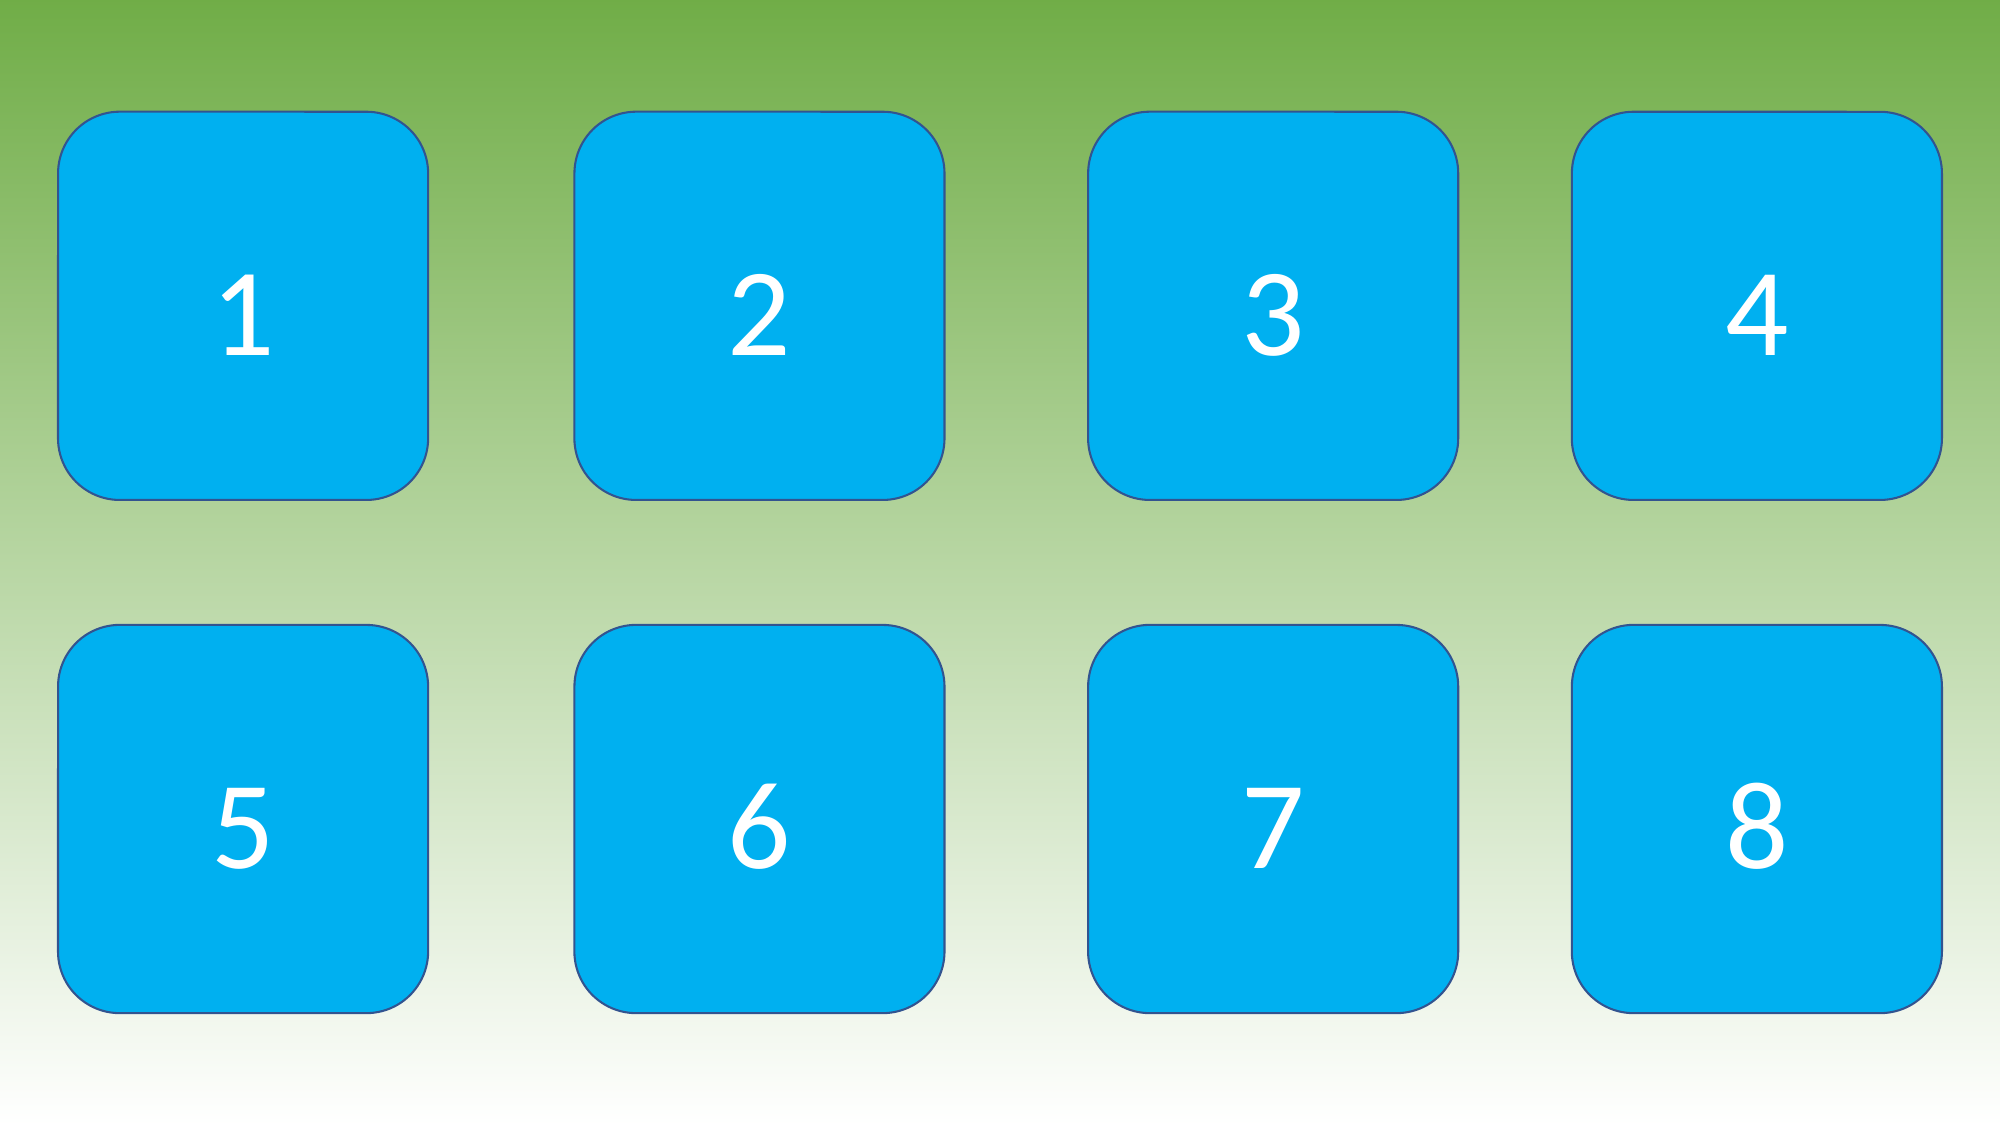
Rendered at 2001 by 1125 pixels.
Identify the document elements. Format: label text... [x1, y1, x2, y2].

text_box 5 [56, 623, 430, 1015]
text_box 7 [1087, 623, 1460, 1015]
text_box 2 [573, 110, 946, 501]
text_box 6 [573, 623, 946, 1015]
text_box 1 [56, 110, 430, 501]
text_box 8 [1570, 623, 1944, 1015]
text_box 4 [1570, 110, 1944, 501]
text_box 3 [1087, 110, 1460, 501]
